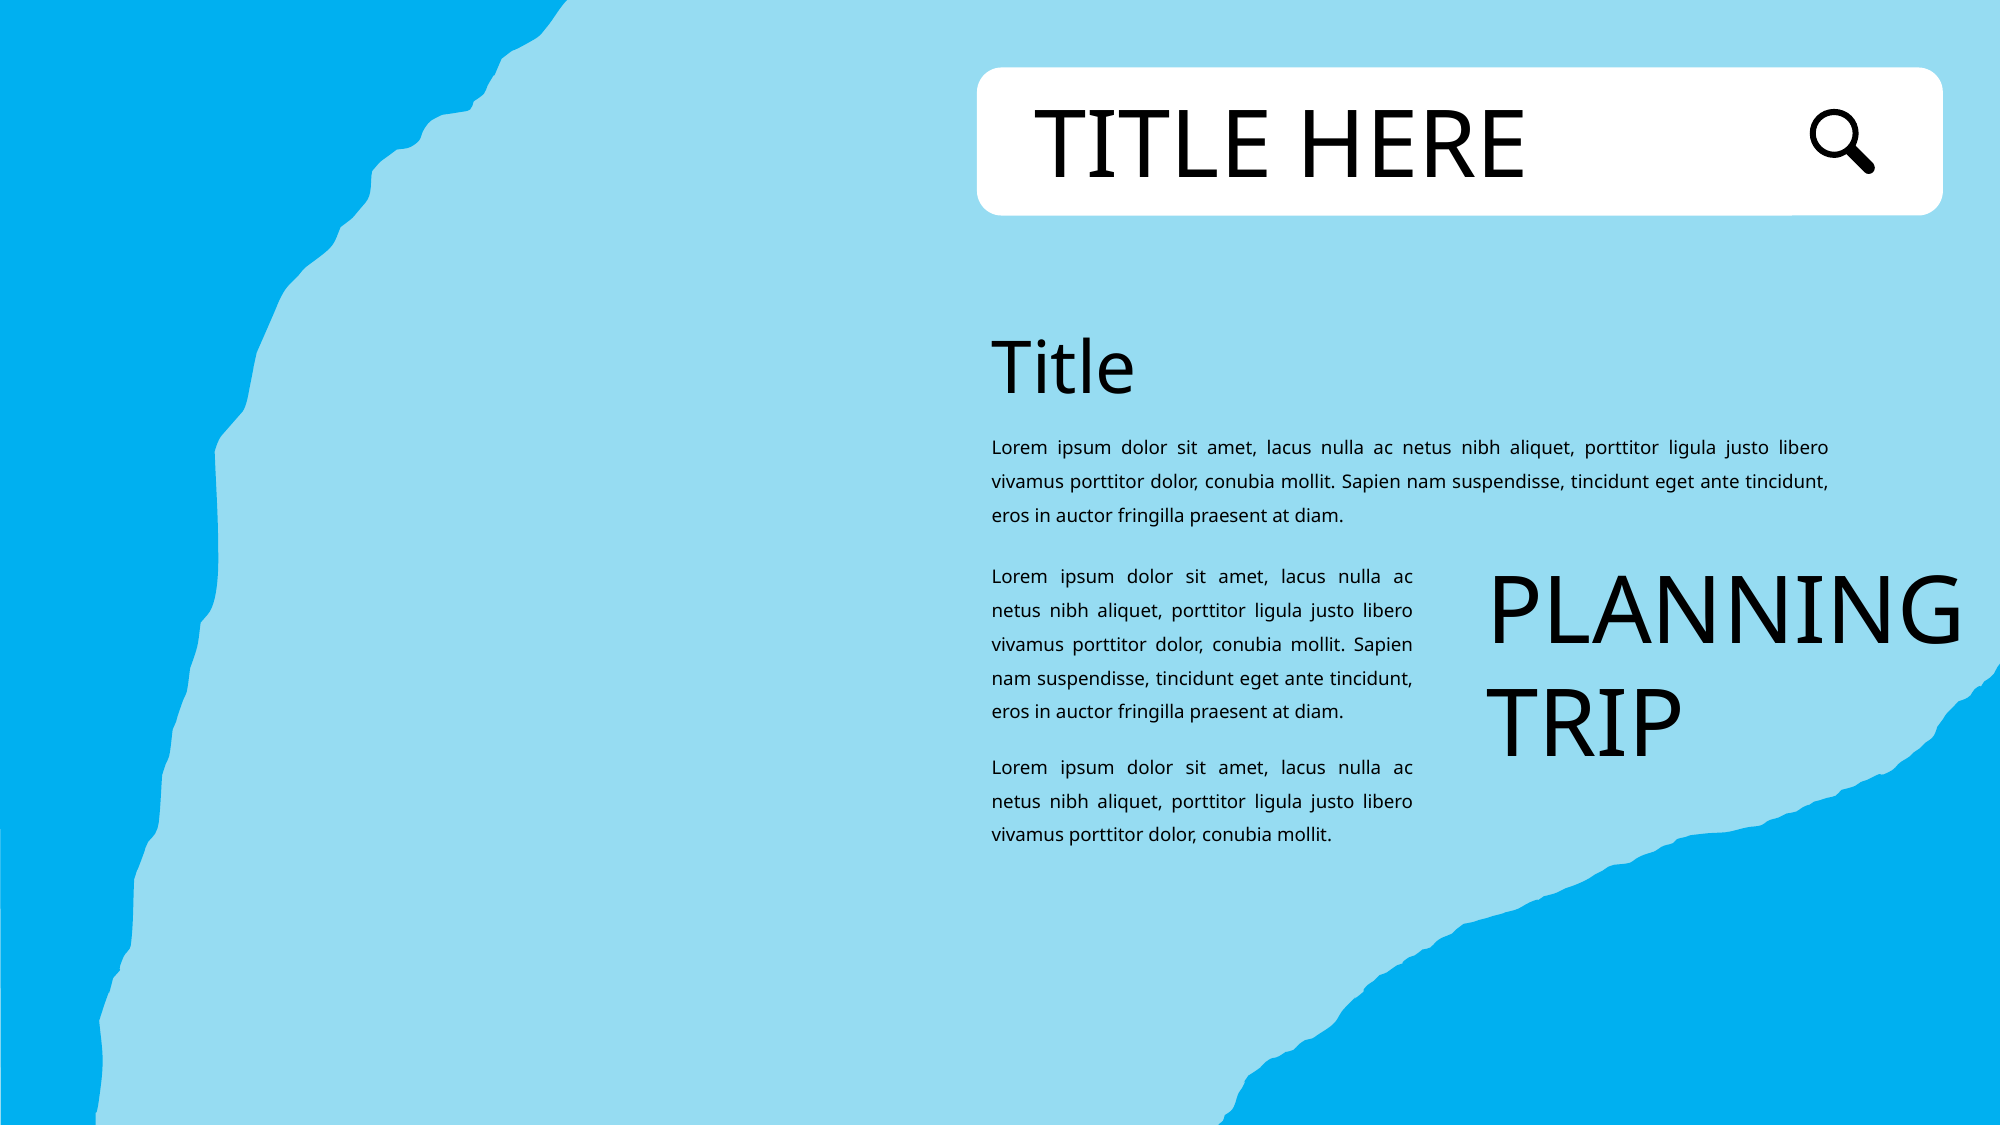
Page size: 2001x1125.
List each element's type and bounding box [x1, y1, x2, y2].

picture [276, 139, 903, 982]
text_box [0, 0, 2000, 1125]
